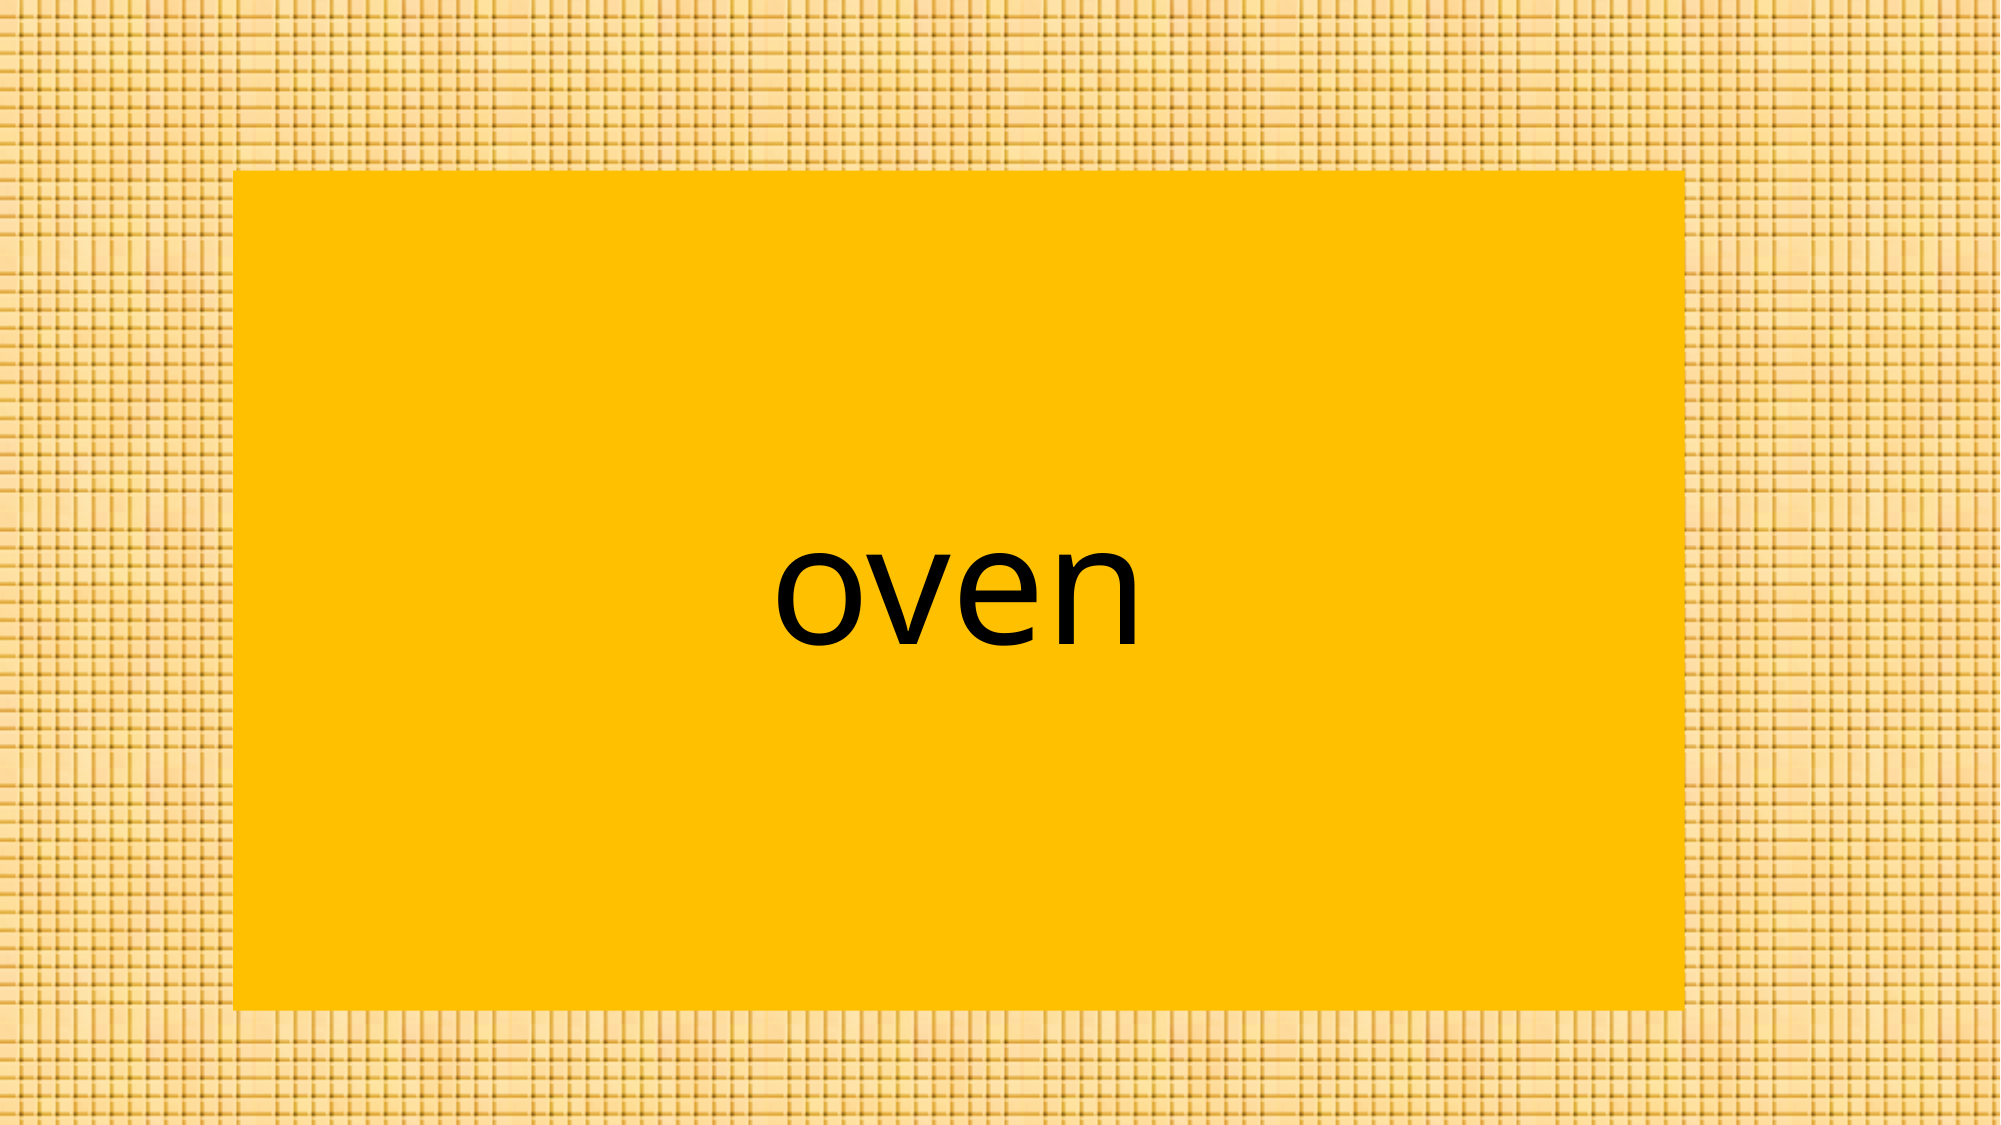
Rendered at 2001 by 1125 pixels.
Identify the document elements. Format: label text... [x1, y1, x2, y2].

text_box oven [233, 170, 1685, 1011]
picture [0, 0, 2001, 1125]
